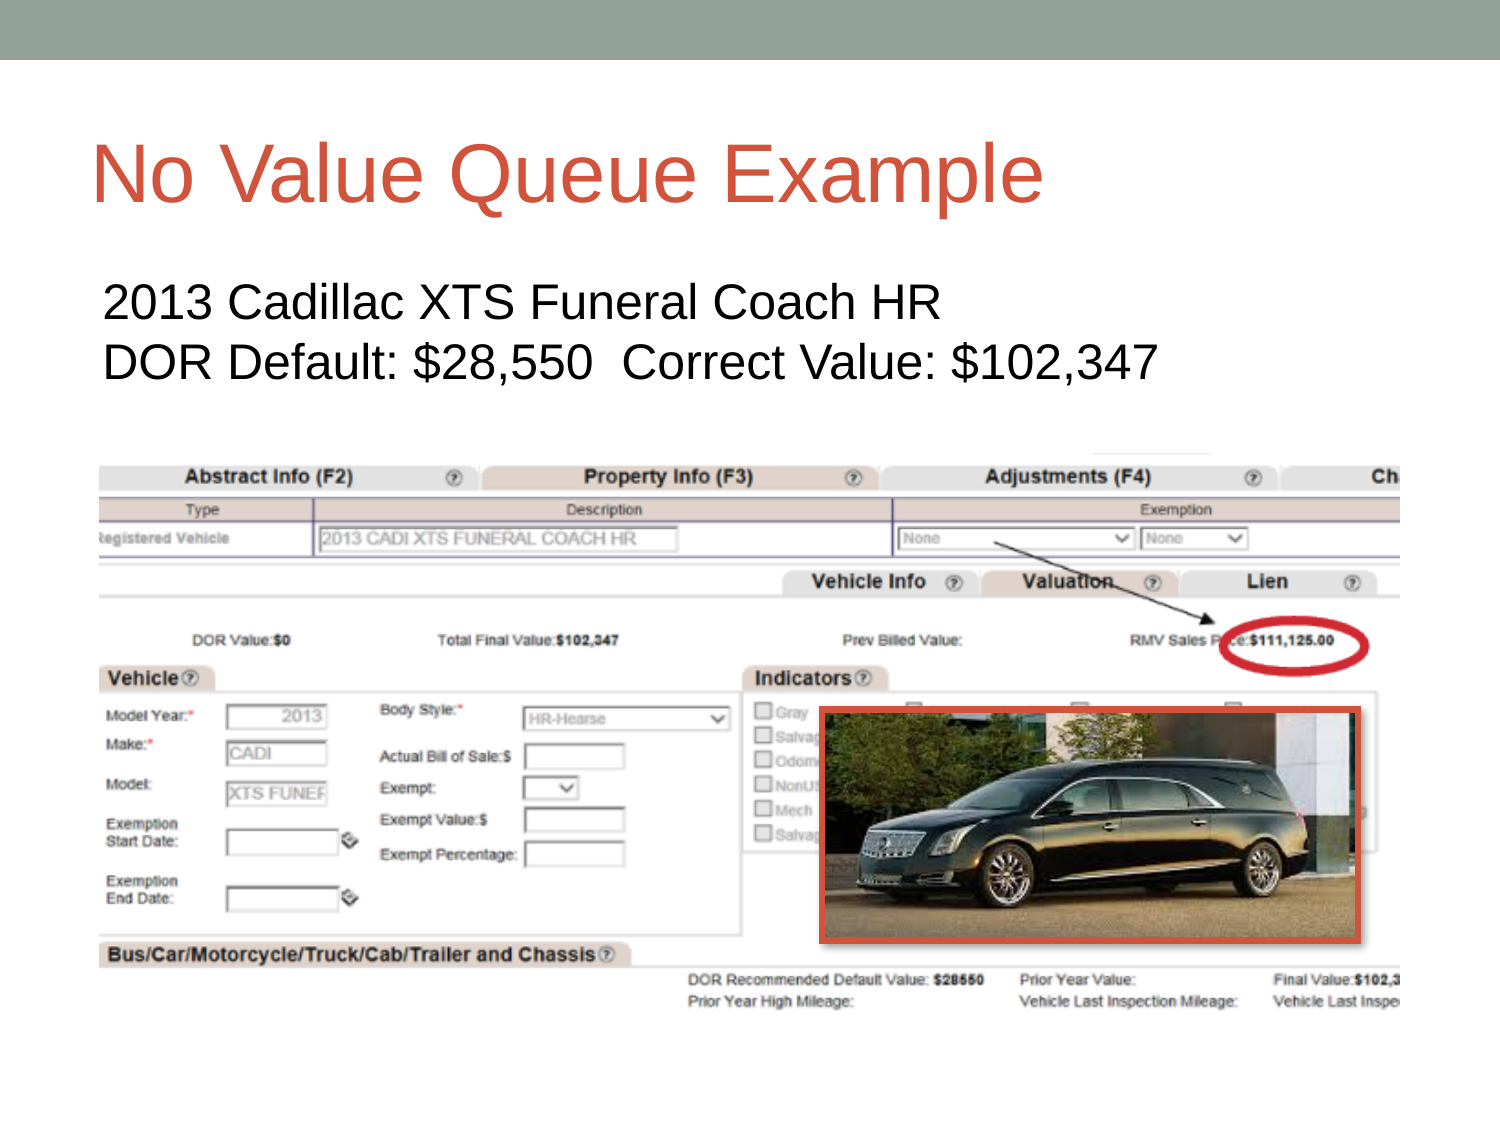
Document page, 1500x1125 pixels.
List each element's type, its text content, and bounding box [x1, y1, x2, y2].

title No Value Queue Example [75, 87, 1425, 250]
picture [99, 452, 1401, 1020]
text_box 2013 Cadillac XTS Funeral Coach HR DOR Default: $28,550 Correct Value: $102,347 [87, 262, 1388, 398]
